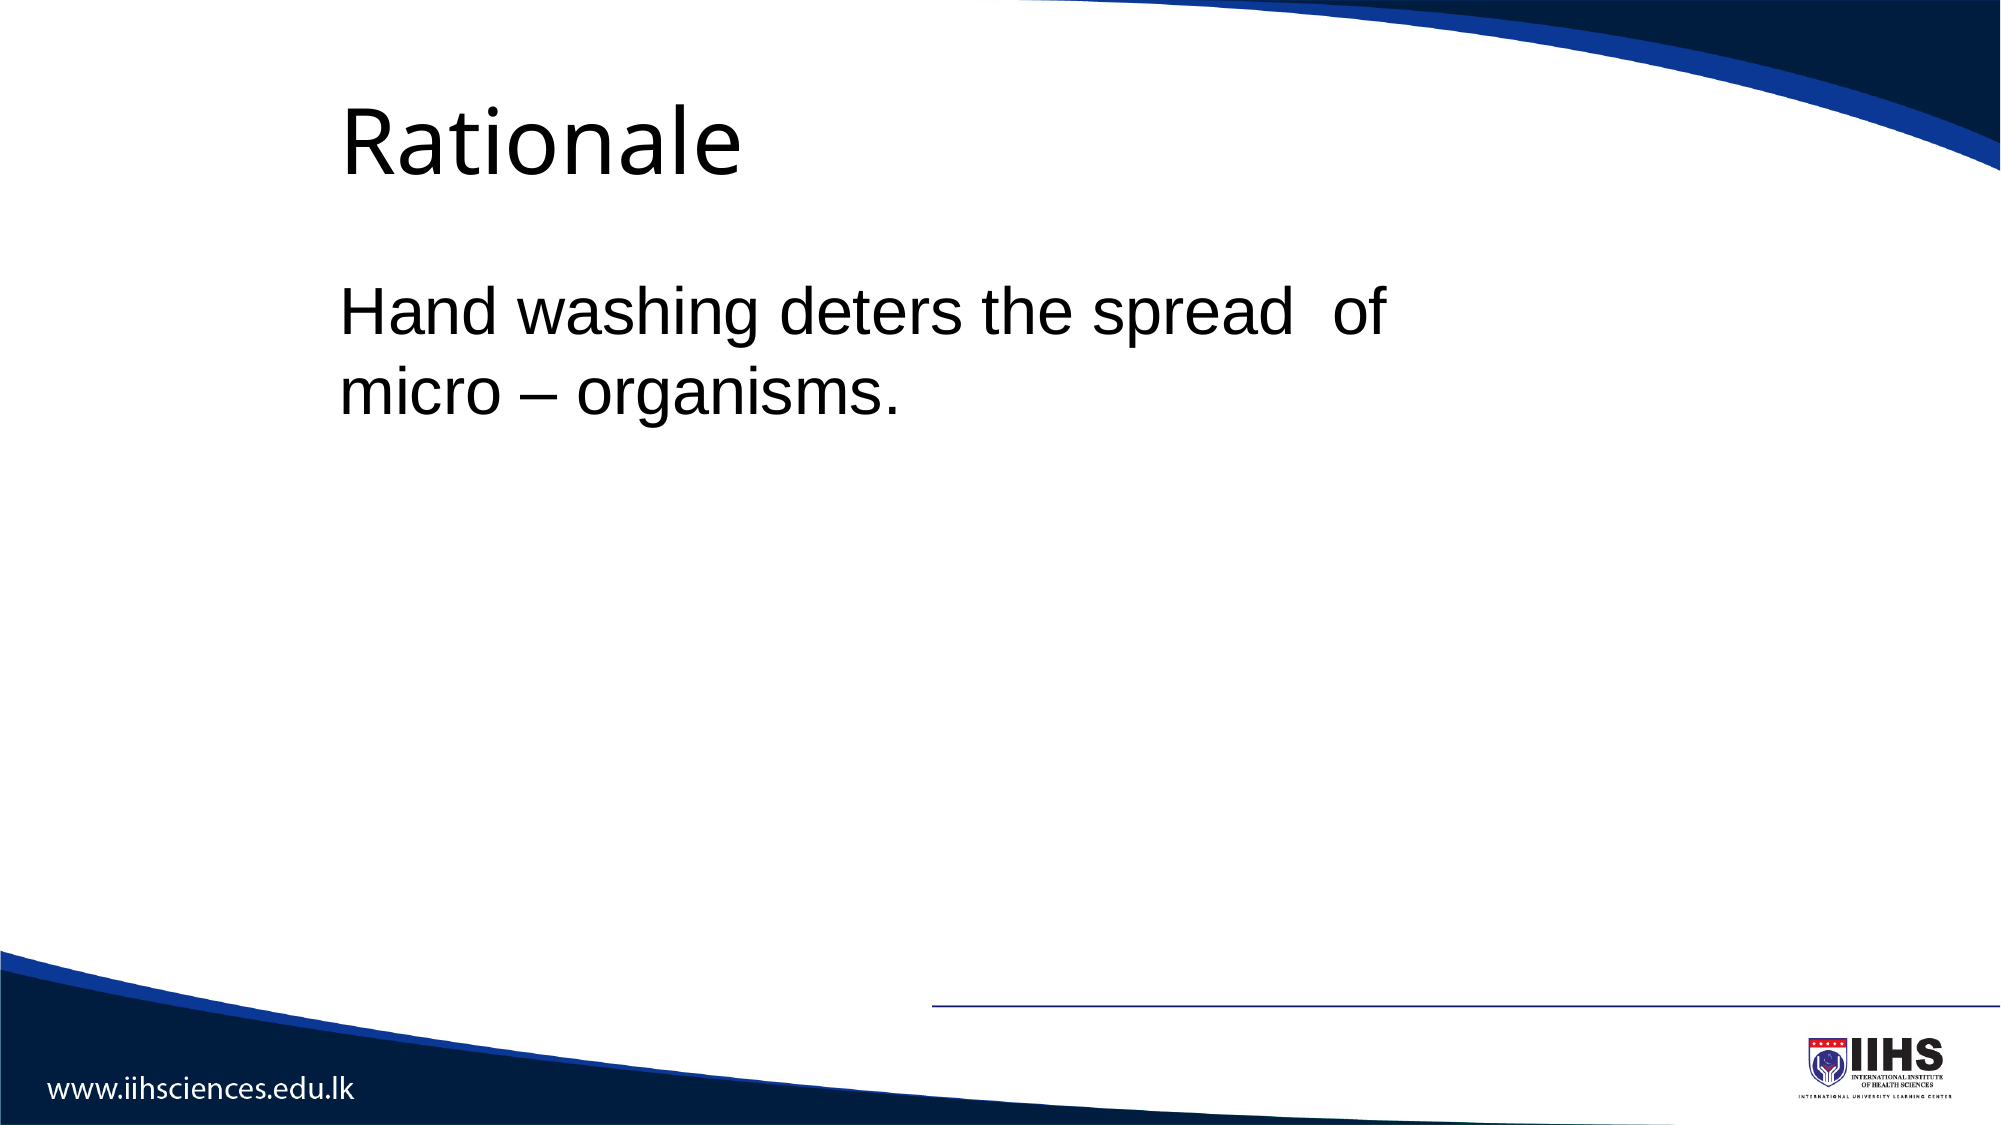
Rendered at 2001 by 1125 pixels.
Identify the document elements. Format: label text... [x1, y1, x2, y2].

title Rationale [337, 41, 1097, 232]
text_box Hand washing deters the spread of micro – organisms. [337, 265, 1549, 428]
picture [0, 0, 2001, 1125]
